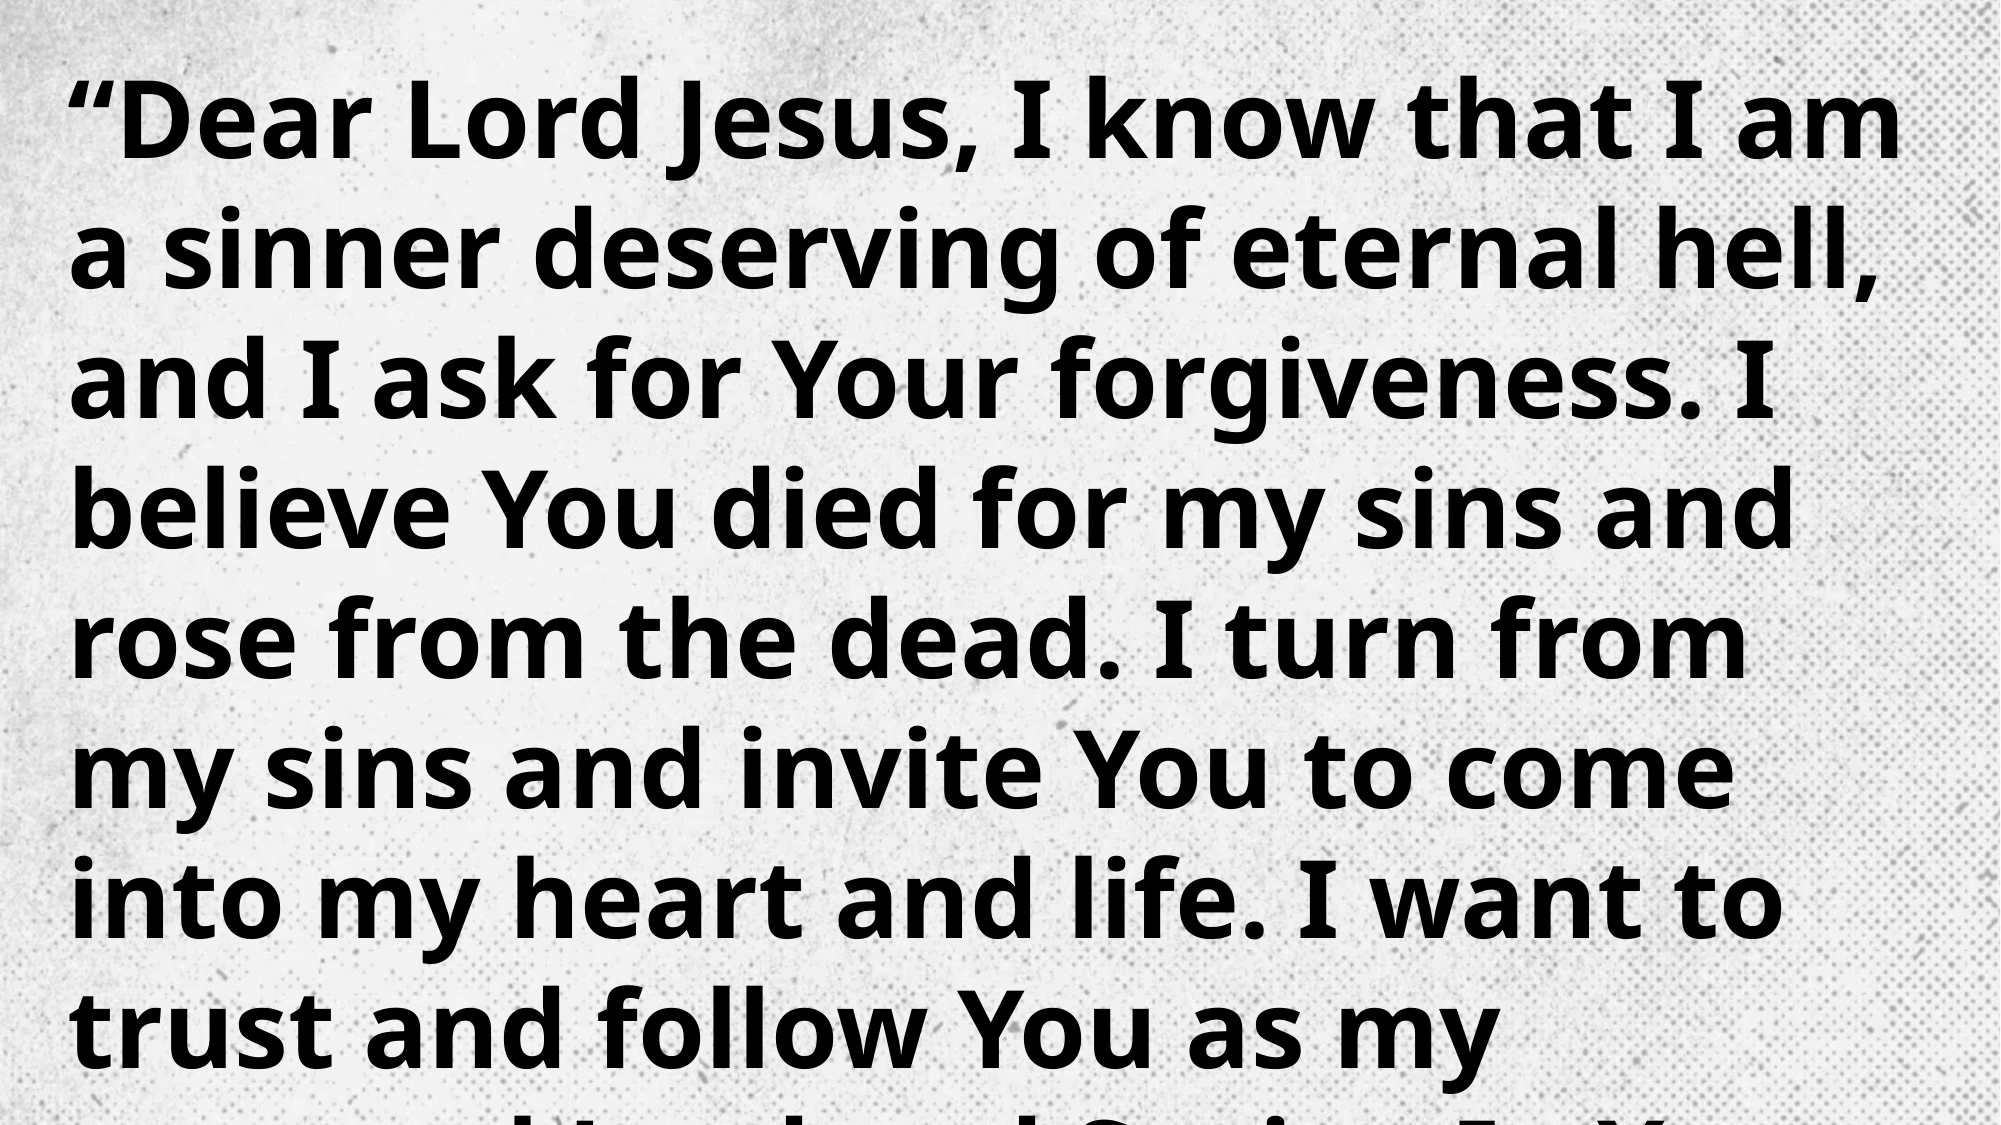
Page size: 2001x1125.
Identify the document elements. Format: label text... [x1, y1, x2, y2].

picture [0, 0, 2001, 1125]
list “Dear Lord Jesus, I know that I am a sinner deserving of eternal hell, and I ask for Your forgiveness. I believe You died for my sins and rose from the dead. I turn from my sins and invite You to come into my heart and life. I want to trust and follow You as my personal Lord and Savior. In Your Name. Amen.” [52, 42, 1948, 1083]
